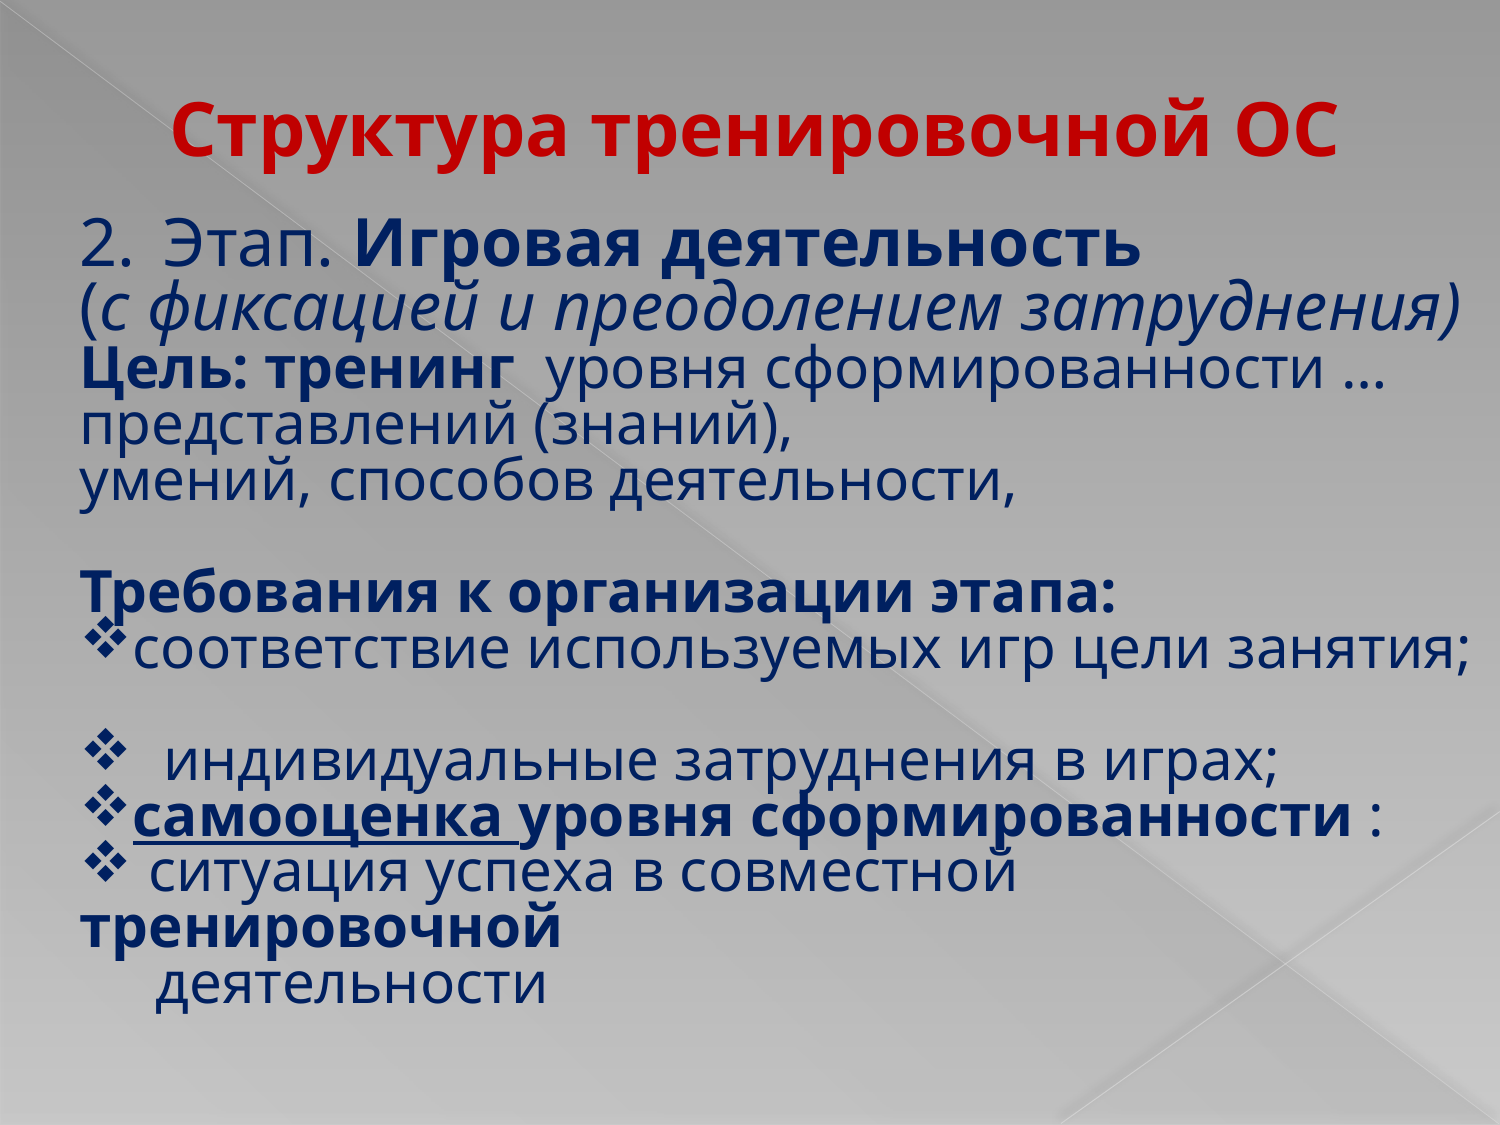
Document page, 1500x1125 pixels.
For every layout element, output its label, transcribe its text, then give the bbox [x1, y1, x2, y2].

title Структура тренировочной ОС [75, 43, 1425, 208]
text_box Этап. Игровая деятельность (с фиксацией и преодолением затруднения) Цель: тренинг уровня сформированности … представлений (знаний), умений, способов деятельности, Требования к организации этапа: соответствие используемых игр цели занятия; индивидуальные затруднения в играх; самооценка уровня сформированности : ситуация успеха в совместной тренировочной деятельности [64, 208, 1500, 1023]
